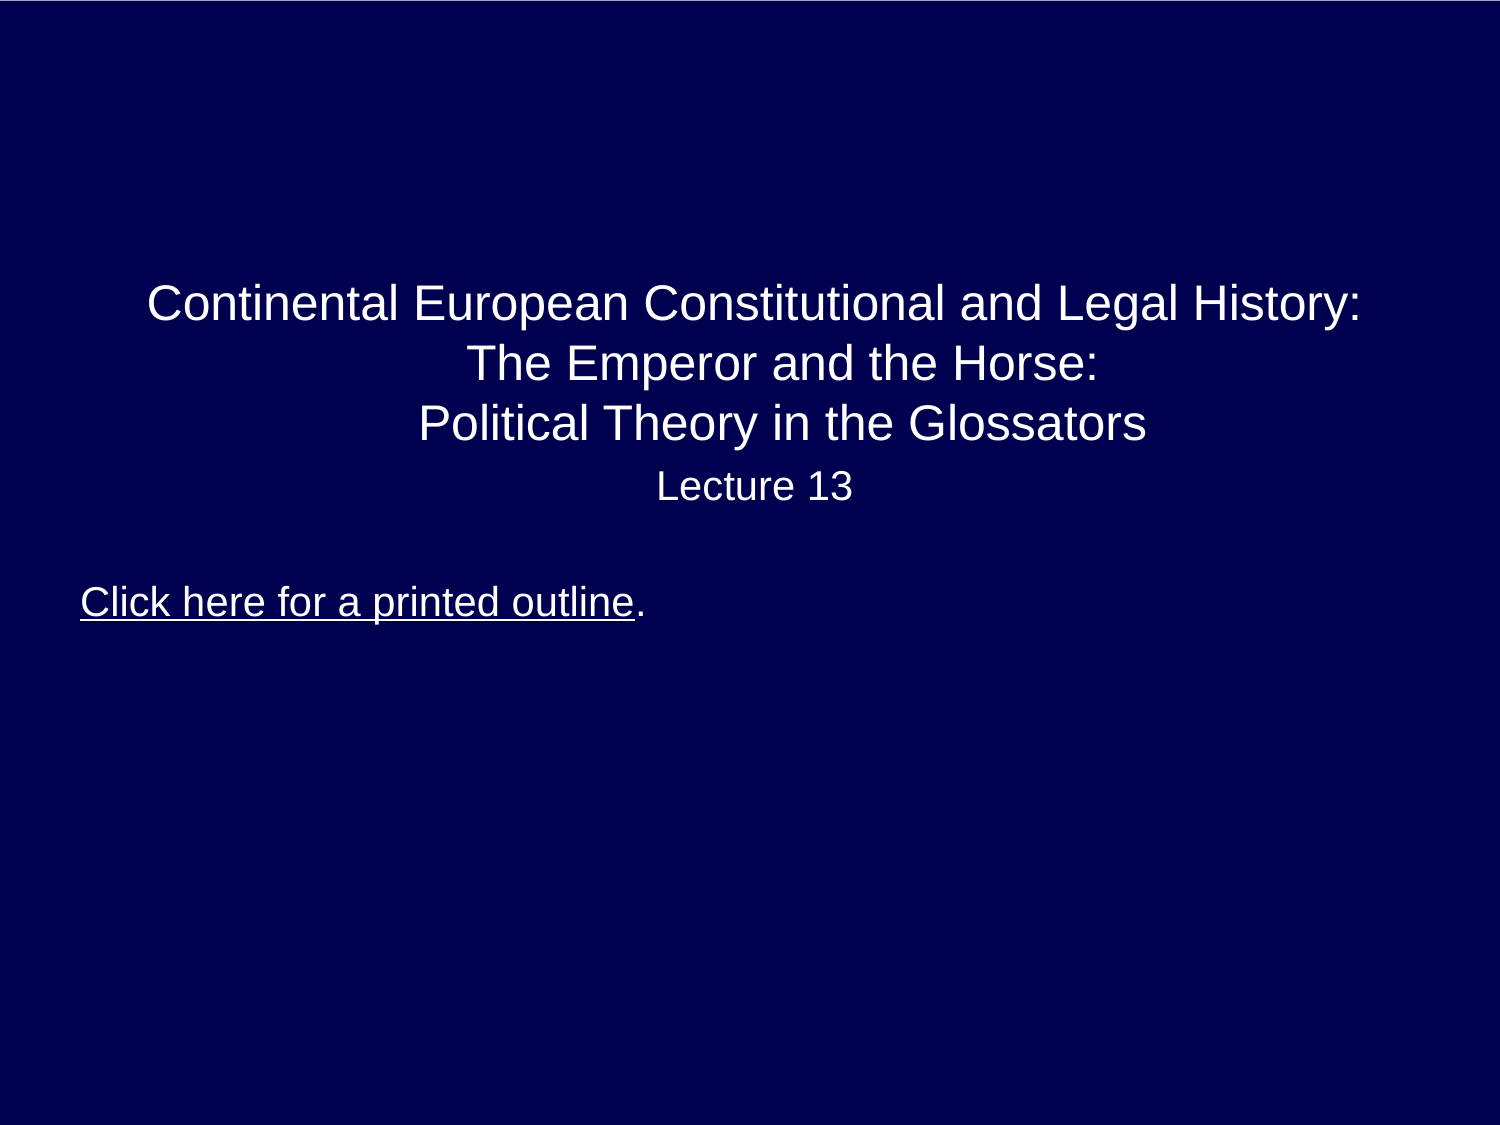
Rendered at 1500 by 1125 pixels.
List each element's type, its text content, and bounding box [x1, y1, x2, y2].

list Continental European Constitutional and Legal History: The Emperor and the Horse: Political Theory in the Glossators Lecture 13 Click here for a printed outline. [65, 262, 1445, 1005]
